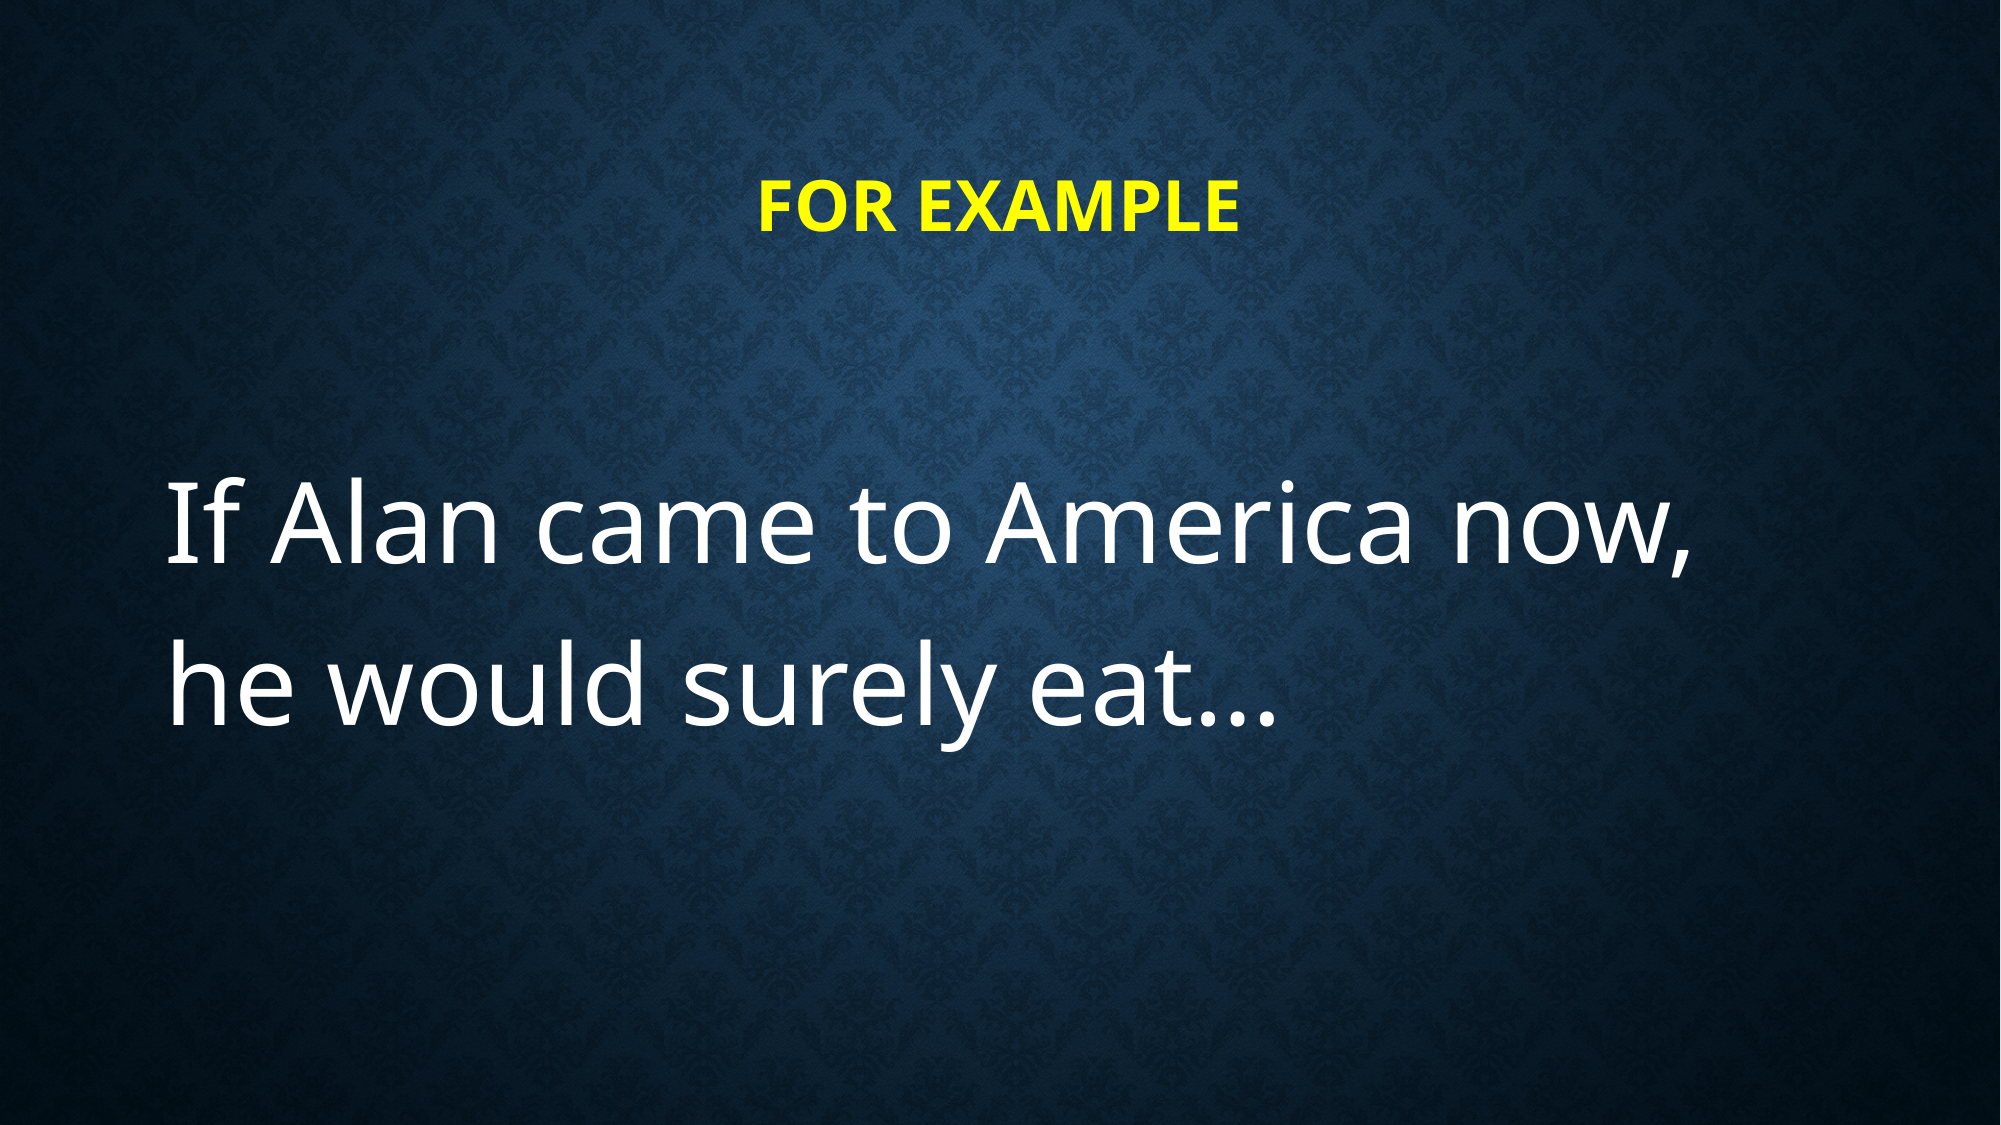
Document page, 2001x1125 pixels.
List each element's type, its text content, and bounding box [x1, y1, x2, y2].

title For Example [149, 99, 1849, 318]
list If Alan came to America now, he would surely eat… [149, 416, 1849, 808]
